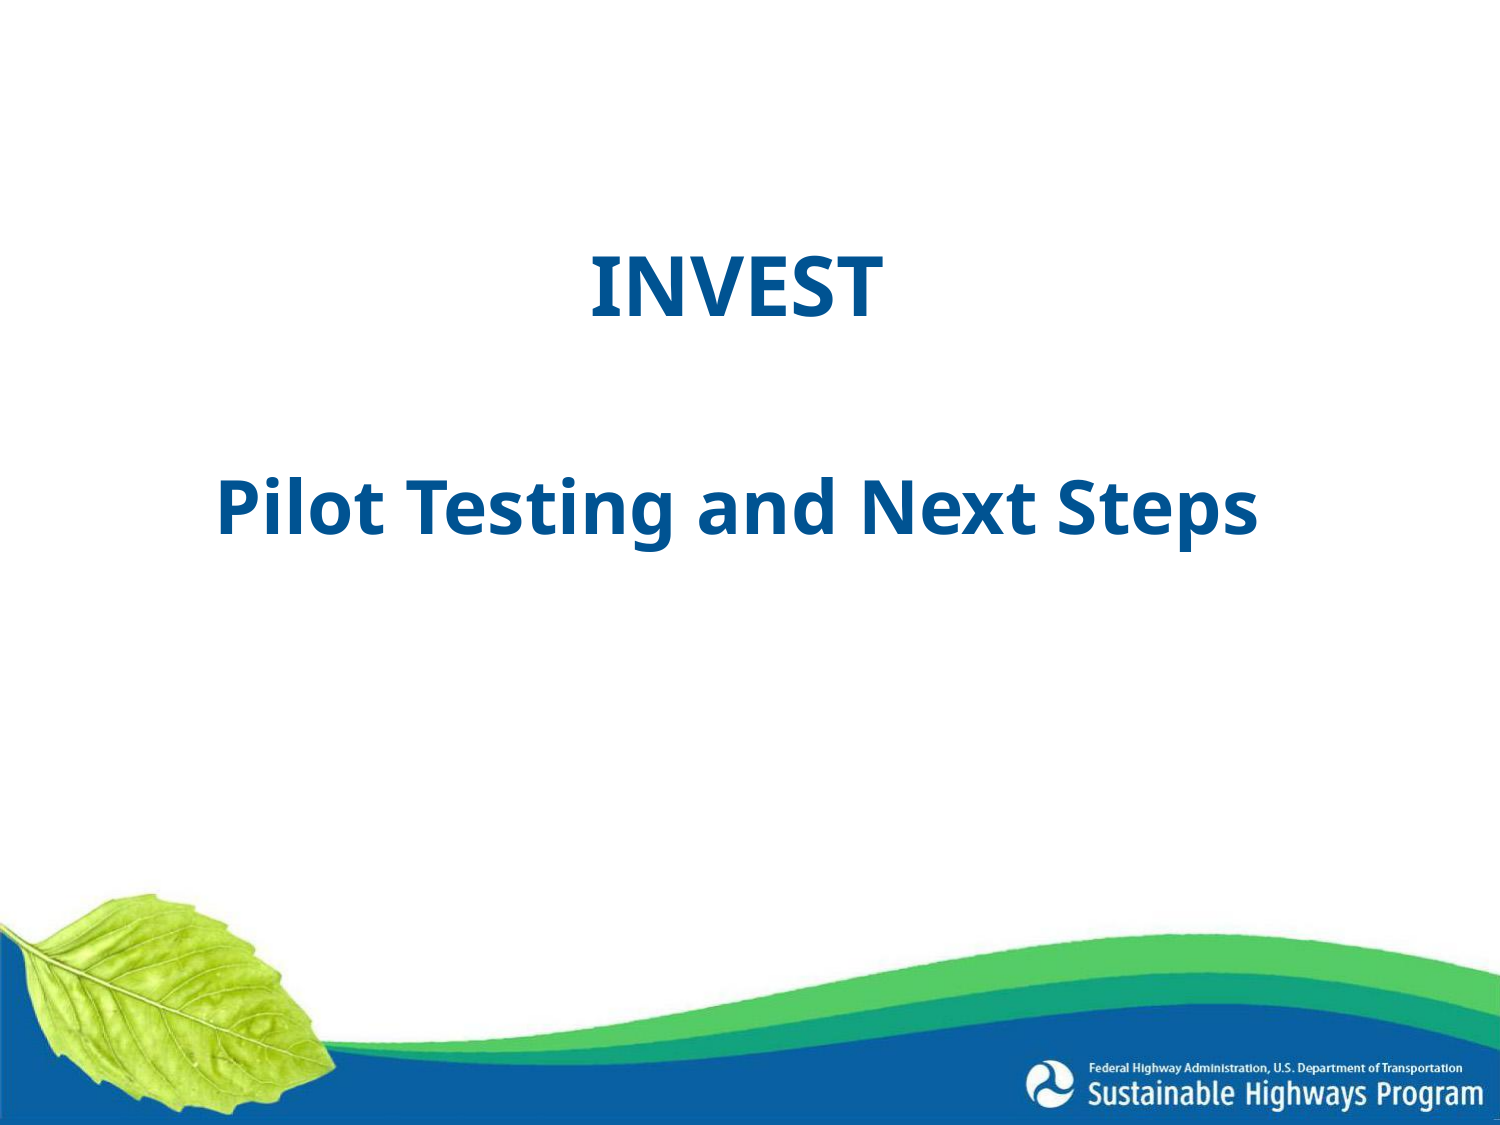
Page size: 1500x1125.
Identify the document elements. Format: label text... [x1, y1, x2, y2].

list INVEST Pilot Testing and Next Steps [49, 237, 1426, 900]
picture [0, 0, 1500, 1125]
